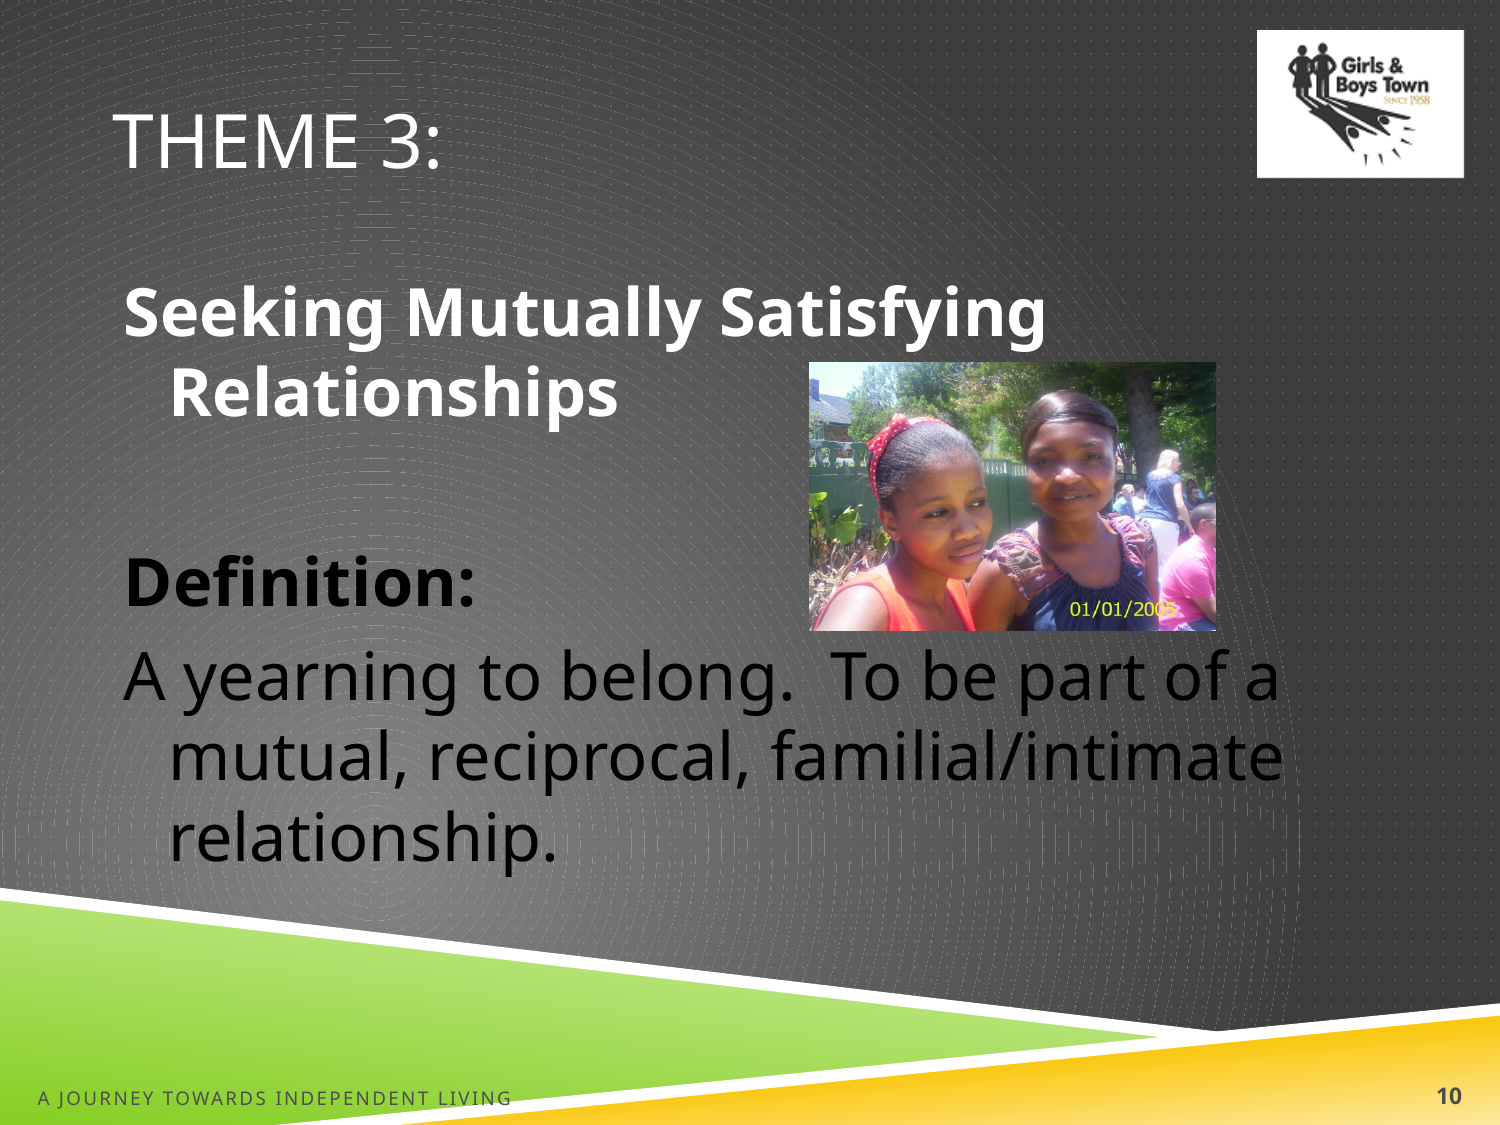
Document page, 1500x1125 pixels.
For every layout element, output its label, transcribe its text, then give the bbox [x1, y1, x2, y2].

picture [808, 362, 1217, 631]
picture [1257, 30, 1466, 180]
list Seeking Mutually Satisfying Relationships Definition: A yearning to belong. To be part of a mutual, reciprocal, familial/intimate relationship. [112, 262, 1436, 906]
title Theme 3: [112, 45, 1388, 233]
footer A JOURNEY TOWARDS INDEPENDENT LIVING [37, 1052, 513, 1113]
slide_number 10 [1387, 1052, 1463, 1113]
